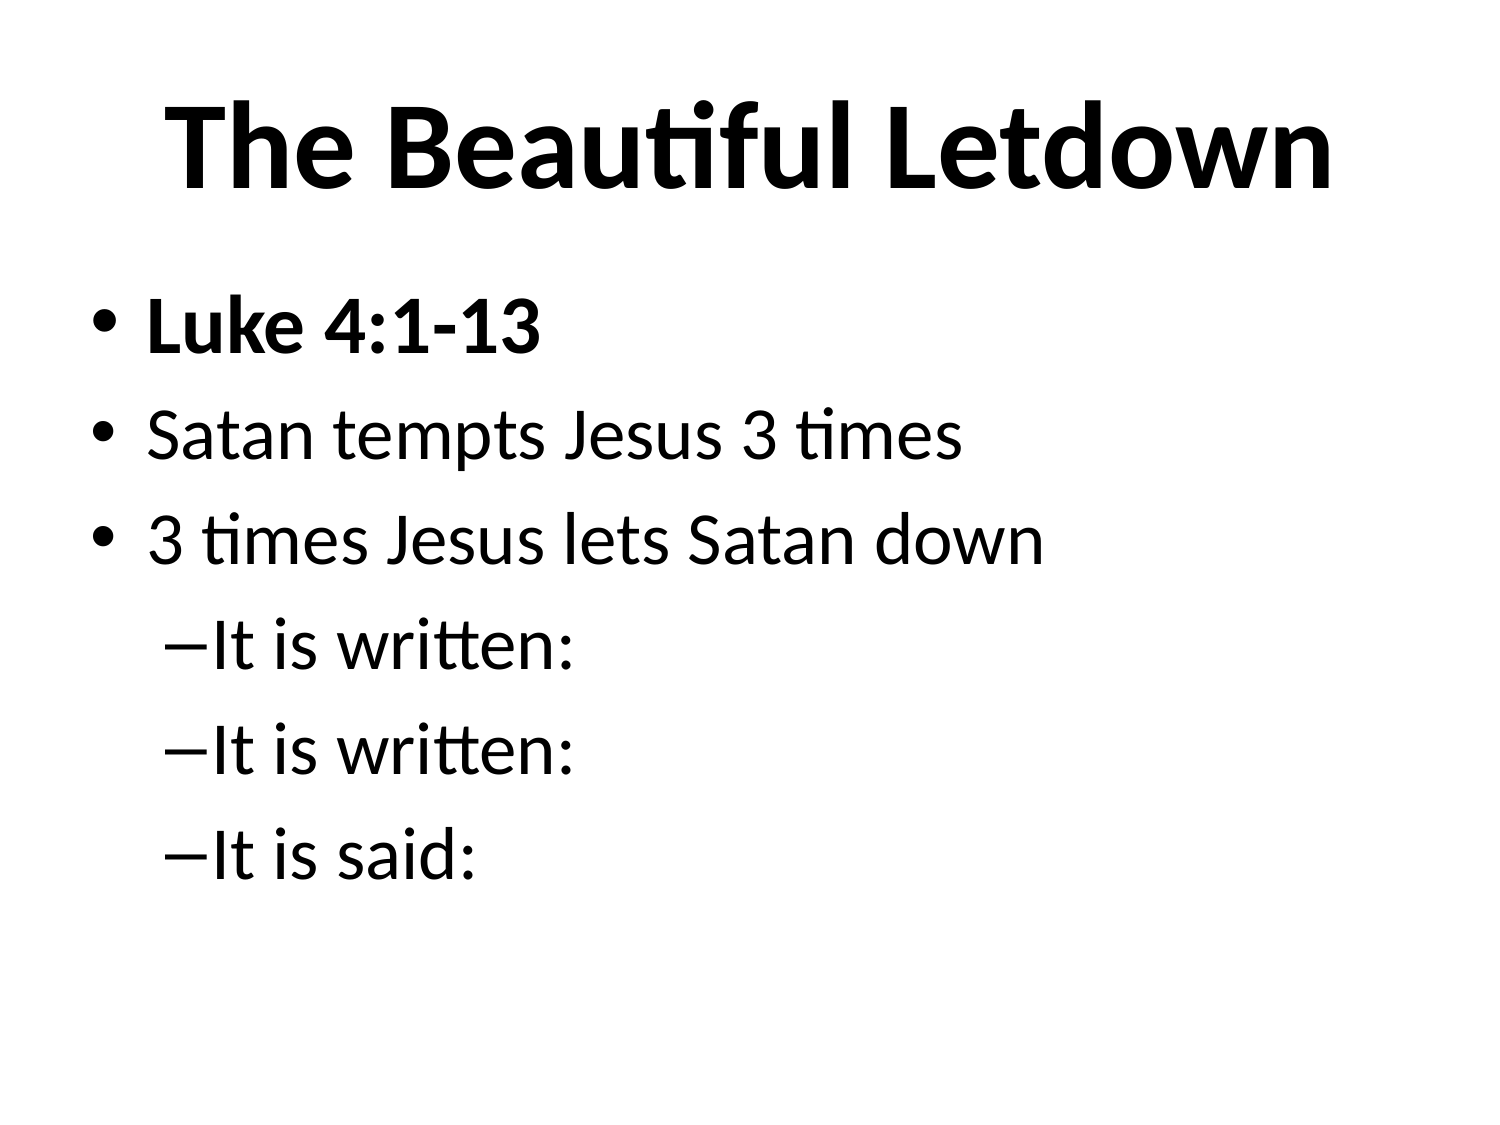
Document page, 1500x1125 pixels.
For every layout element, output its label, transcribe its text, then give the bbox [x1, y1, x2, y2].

title The Beautiful Letdown [75, 45, 1425, 233]
list Luke 4:1-13 Satan tempts Jesus 3 times 3 times Jesus lets Satan down It is written: It is written: It is said: [75, 262, 1425, 1005]
